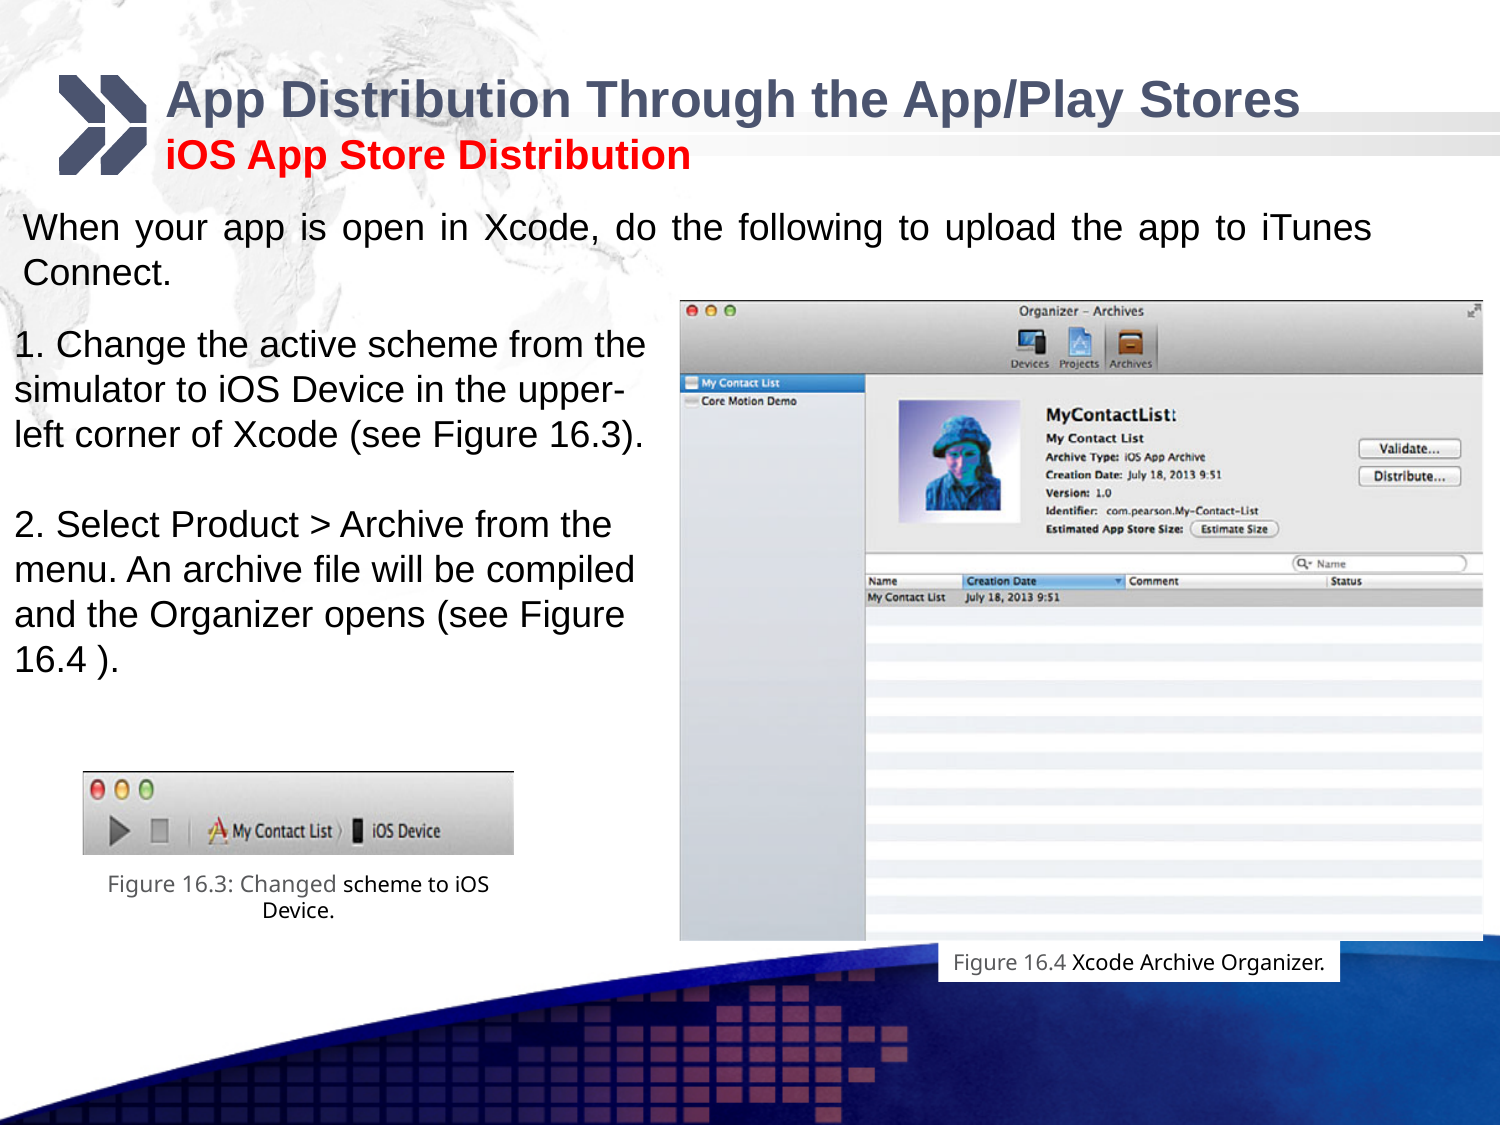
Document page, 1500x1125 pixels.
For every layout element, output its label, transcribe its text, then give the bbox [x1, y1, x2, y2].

title App Distribution Through the App/Play Stores iOS App Store Distribution [149, 74, 1388, 168]
text_box Figure 16.4 Xcode Archive Organizer. [938, 950, 1341, 982]
picture [0, 0, 1500, 1125]
text_box 1. Change the active scheme from the simulator to iOS Device in the upper-left corner of Xcode (see Figure 16.3). 2. Select Product > Archive from the menu. An archive file will be compiled and the Organizer opens (see Figure 16.4 ). [0, 312, 674, 733]
text_box When your app is open in Xcode, do the following to upload the app to iTunes Connect. [7, 195, 1388, 301]
text_box Figure 16.3: Changed scheme to iOS Device. [56, 862, 541, 931]
